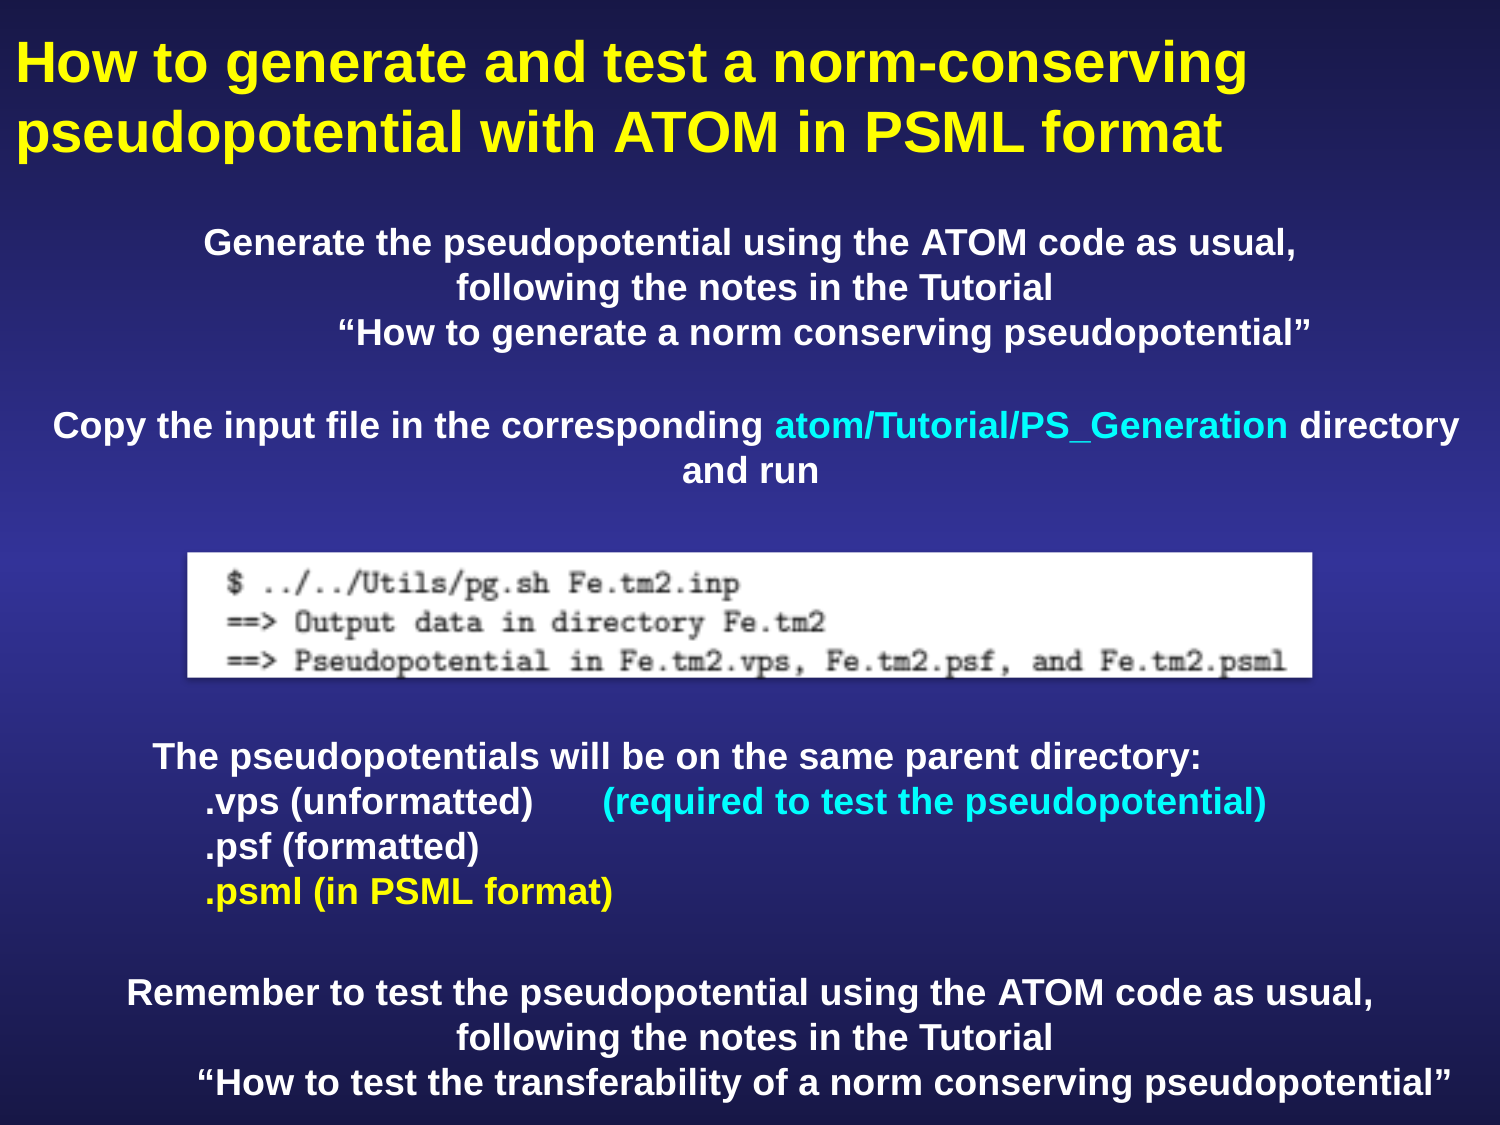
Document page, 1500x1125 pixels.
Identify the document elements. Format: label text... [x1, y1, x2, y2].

title How to generate and test a norm-conserving pseudopotential with atom in psml format [0, 0, 1475, 188]
text_box Remember to test the pseudopotential using the atom code as usual, following the notes in the Tutorial “How to test the transferability of a norm conserving pseudopotential” [12, 960, 1488, 1111]
text_box Copy the input file in the corresponding atom/Tutorial/PS_Generation directory and run [24, 393, 1488, 499]
text_box Generate the pseudopotential using the atom code as usual, following the notes in the Tutorial “How to generate a norm conserving pseudopotential” [12, 210, 1488, 361]
text_box The pseudopotentials will be on the same parent directory: .vps (unformatted) (required to test the pseudopotential) .psf (formatted) .psml (in psml format) [137, 724, 1363, 920]
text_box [187, 549, 1313, 688]
